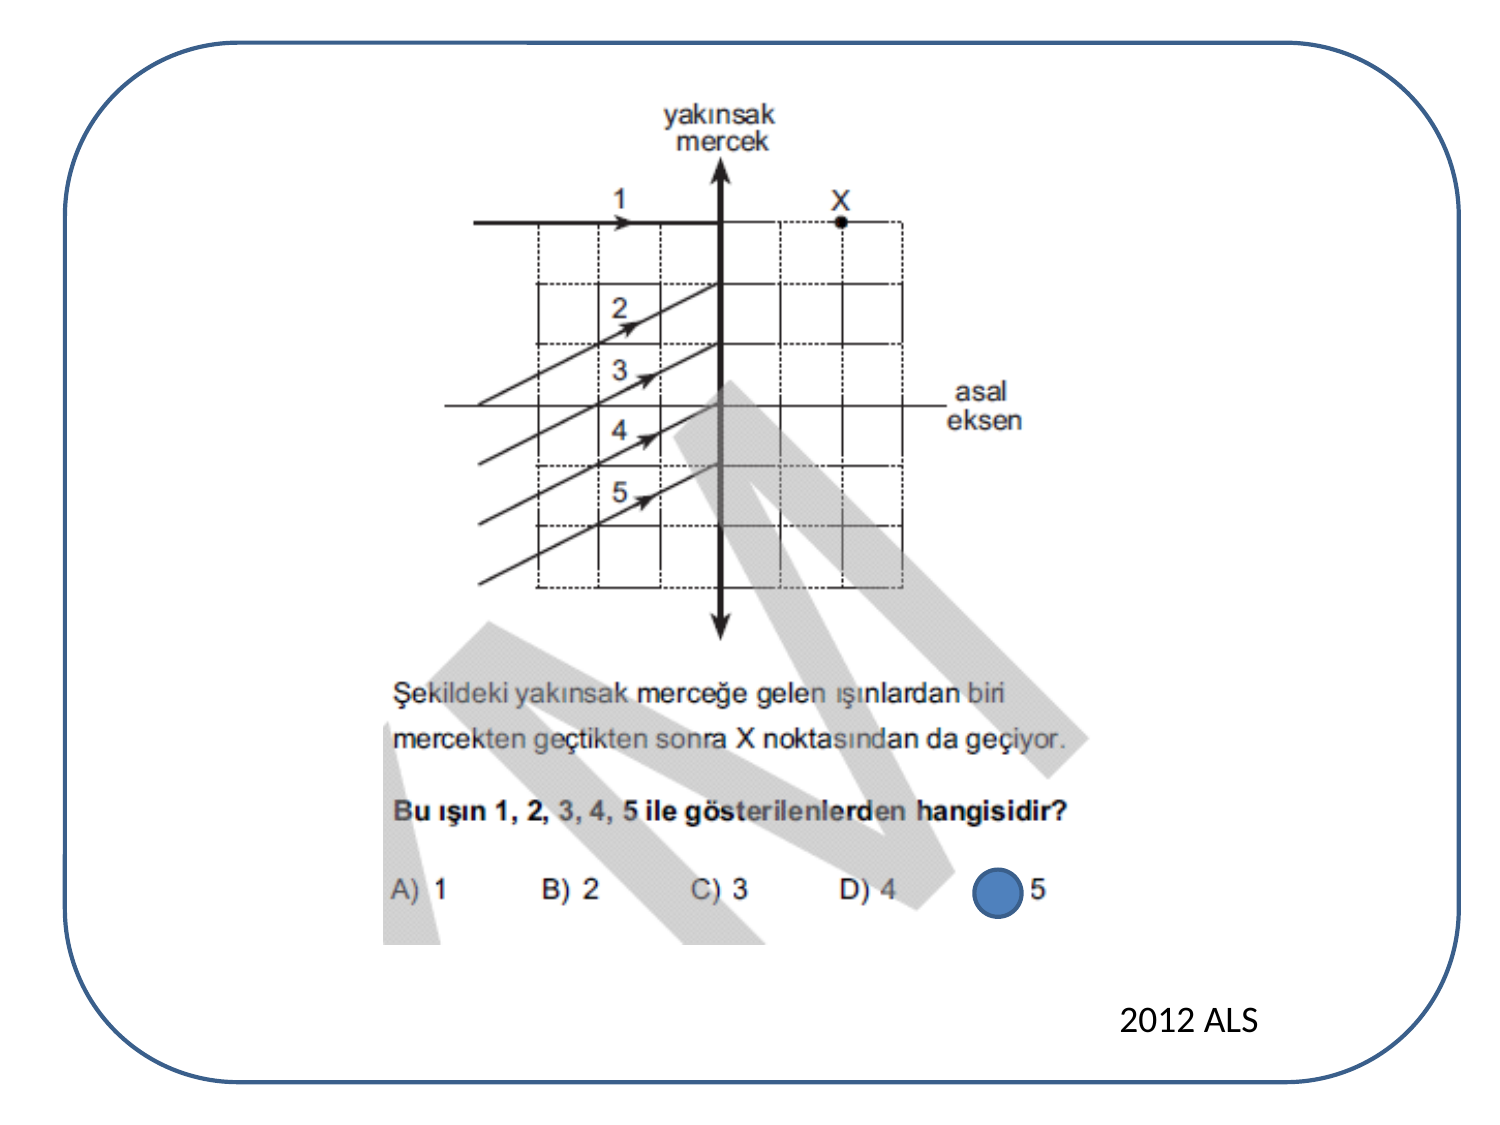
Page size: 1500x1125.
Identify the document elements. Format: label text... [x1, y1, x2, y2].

text_box [62, 40, 1461, 1085]
text_box 2012 ALS [1104, 987, 1332, 1048]
picture [383, 54, 1119, 945]
